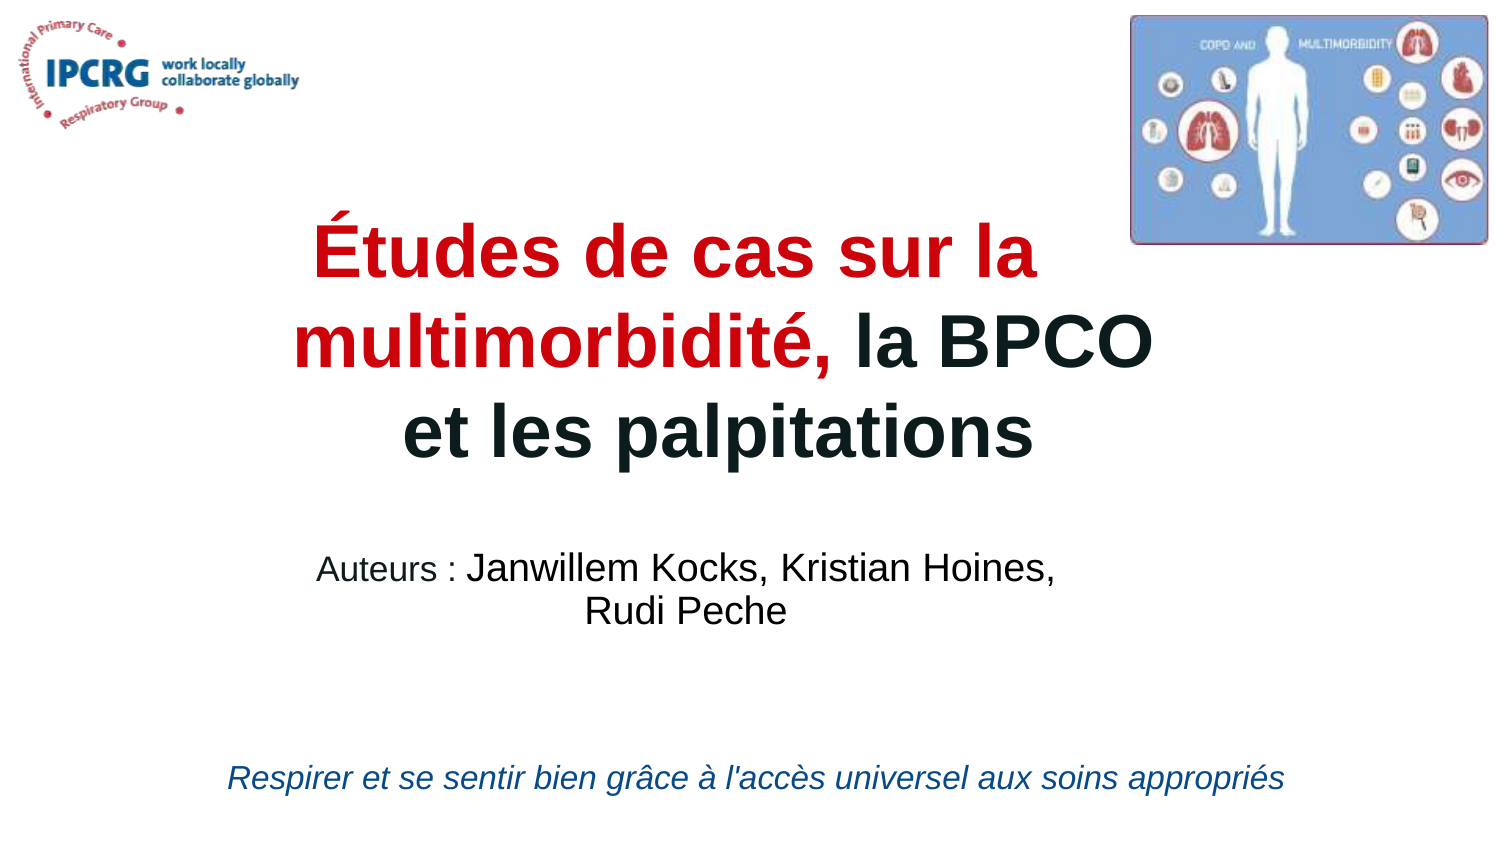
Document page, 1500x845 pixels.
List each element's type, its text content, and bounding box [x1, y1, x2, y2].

picture [18, 20, 301, 130]
text_box Auteurs : Janwillem Kocks, Kristian Hoines, Rudi Peche [187, 544, 1194, 633]
text_box Respirer et se sentir bien grâce à l'accès universel aux soins appropriés [225, 753, 1342, 796]
text_box [1130, 15, 1489, 245]
list Études de cas sur la multimorbidité, la BPCO et les palpitations [0, 160, 1192, 678]
